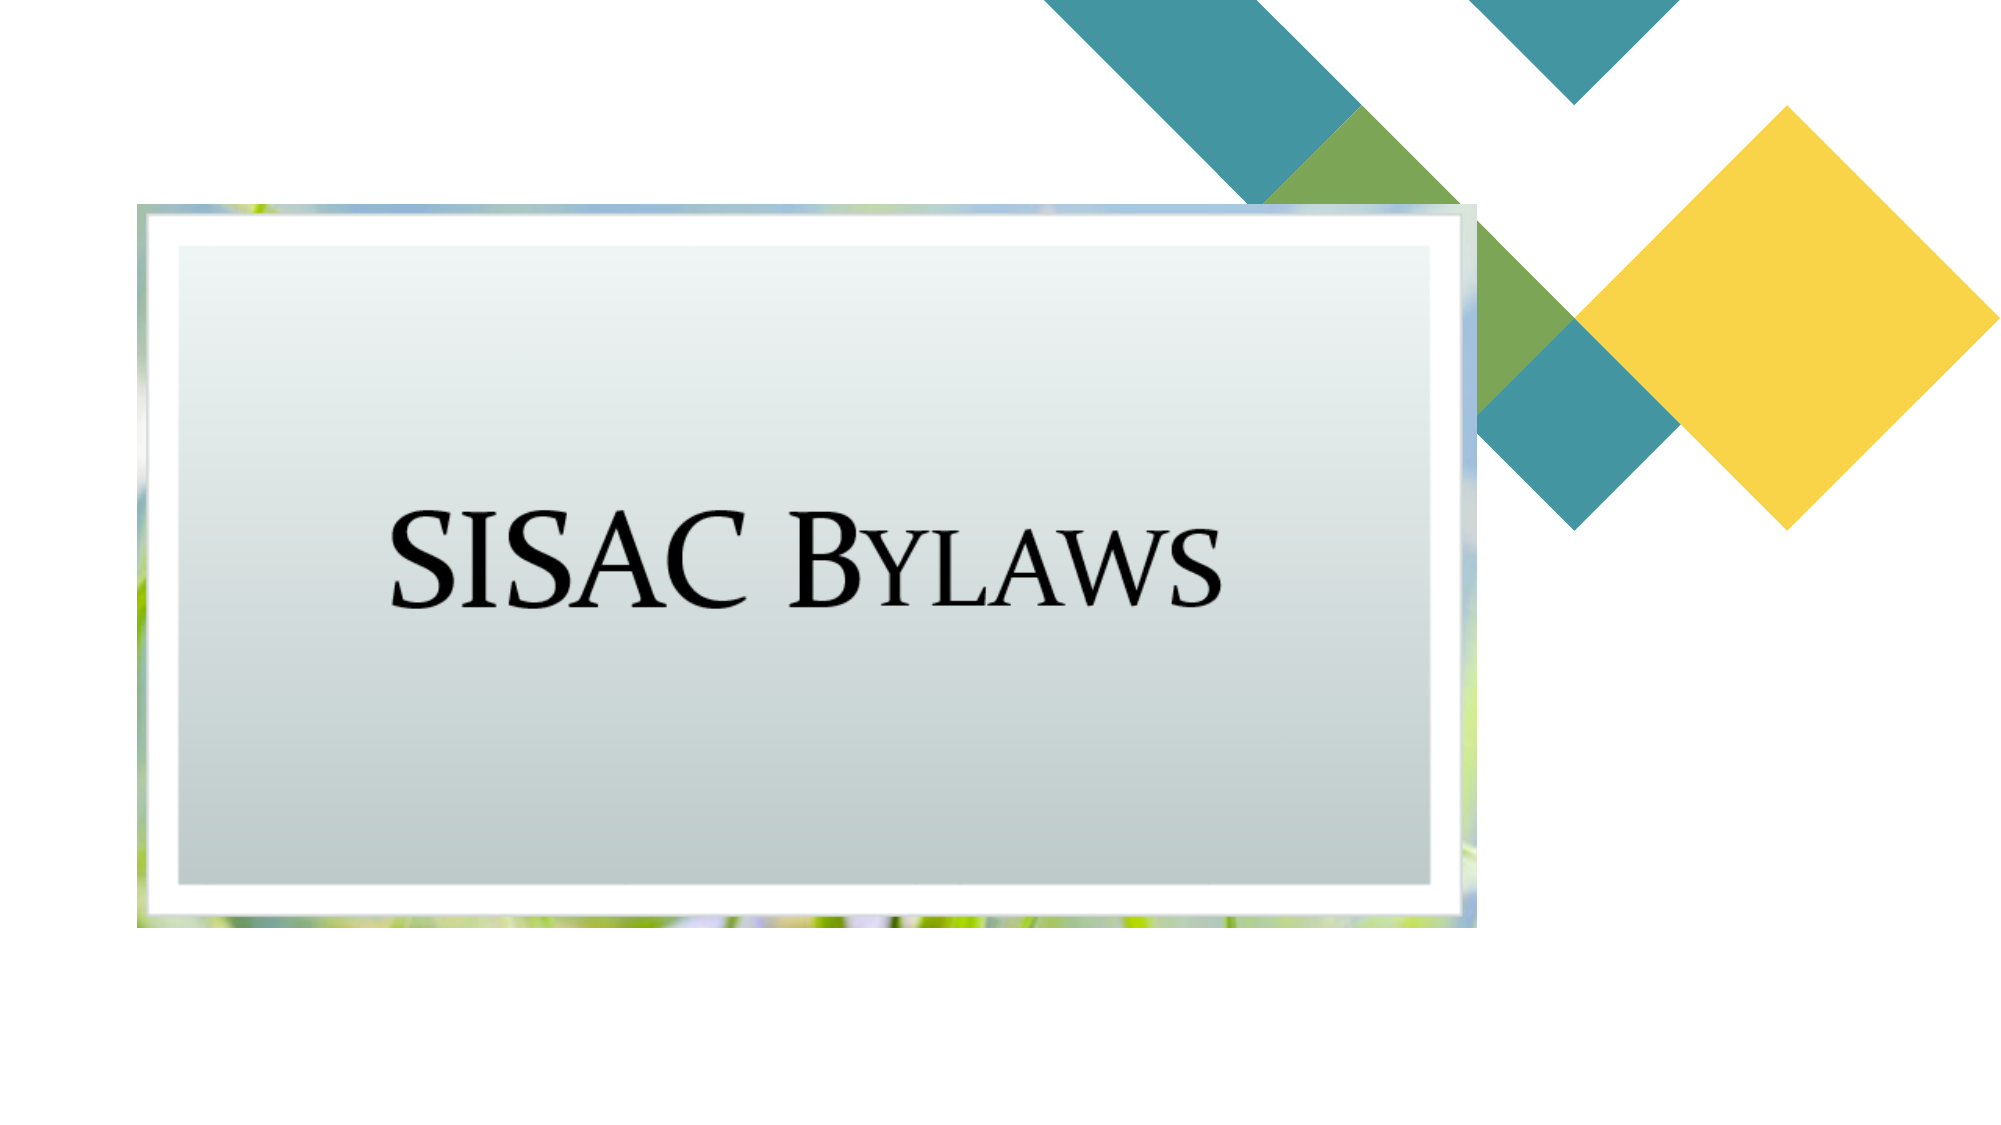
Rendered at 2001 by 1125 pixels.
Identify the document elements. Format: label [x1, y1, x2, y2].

picture [137, 204, 1477, 928]
